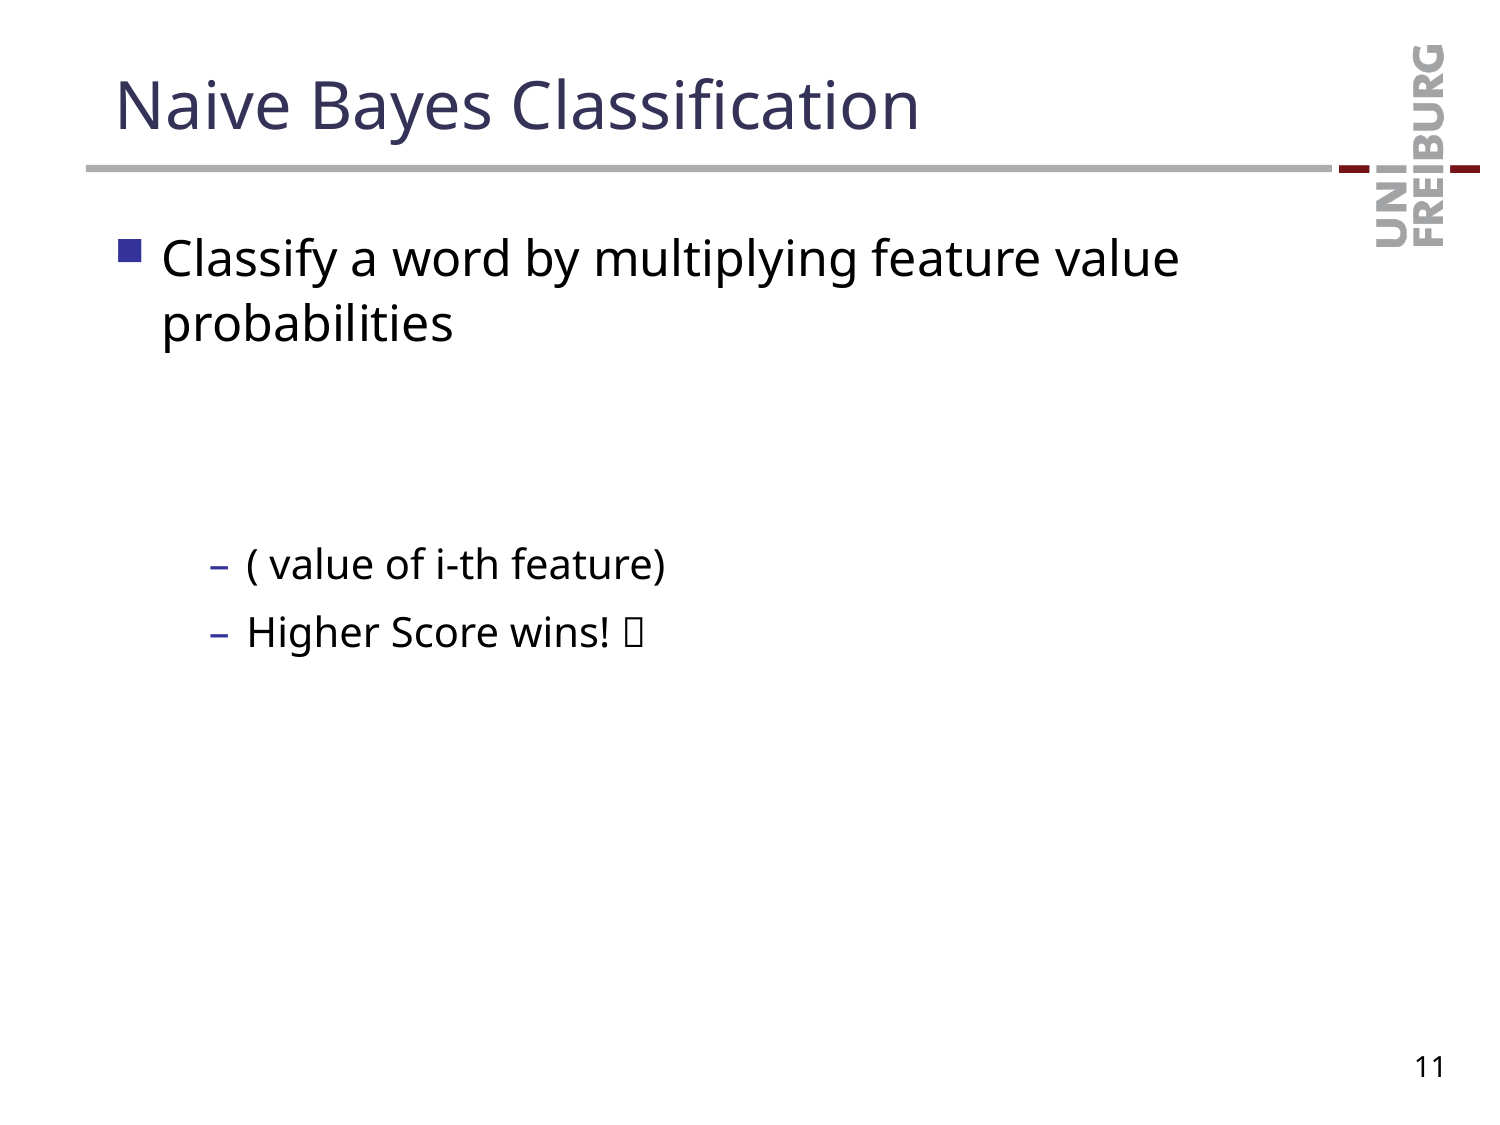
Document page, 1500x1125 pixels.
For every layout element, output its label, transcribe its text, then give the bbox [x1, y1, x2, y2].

picture [1339, 45, 1480, 247]
slide_number 11 [1149, 1020, 1463, 1097]
title Naive Bayes Classification [99, 50, 1313, 150]
